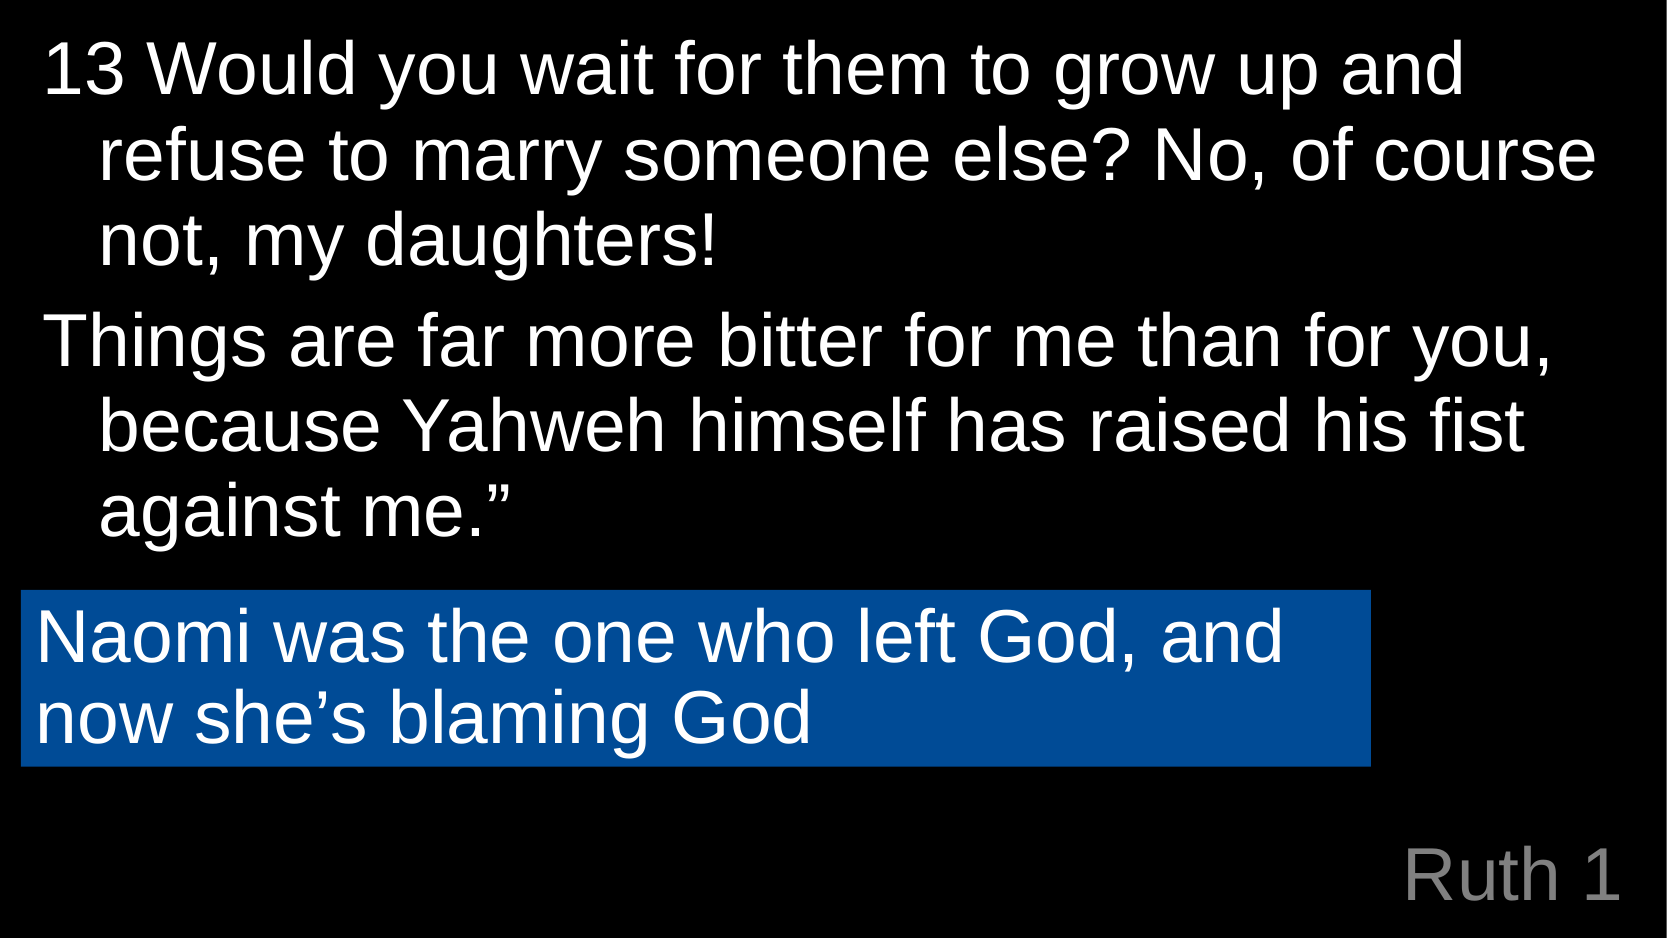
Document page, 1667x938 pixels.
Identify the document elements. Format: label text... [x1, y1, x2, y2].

list 13 Would you wait for them to grow up and refuse to marry someone else? No, of course not, my daughters! Things are far more bitter for me than for you, because Yahweh himself has raised his fist against me.” [27, 18, 1640, 813]
title Ruth 1 [1058, 834, 1640, 923]
text_box Naomi was the one who left God, and now she’s blaming God [20, 589, 1371, 767]
